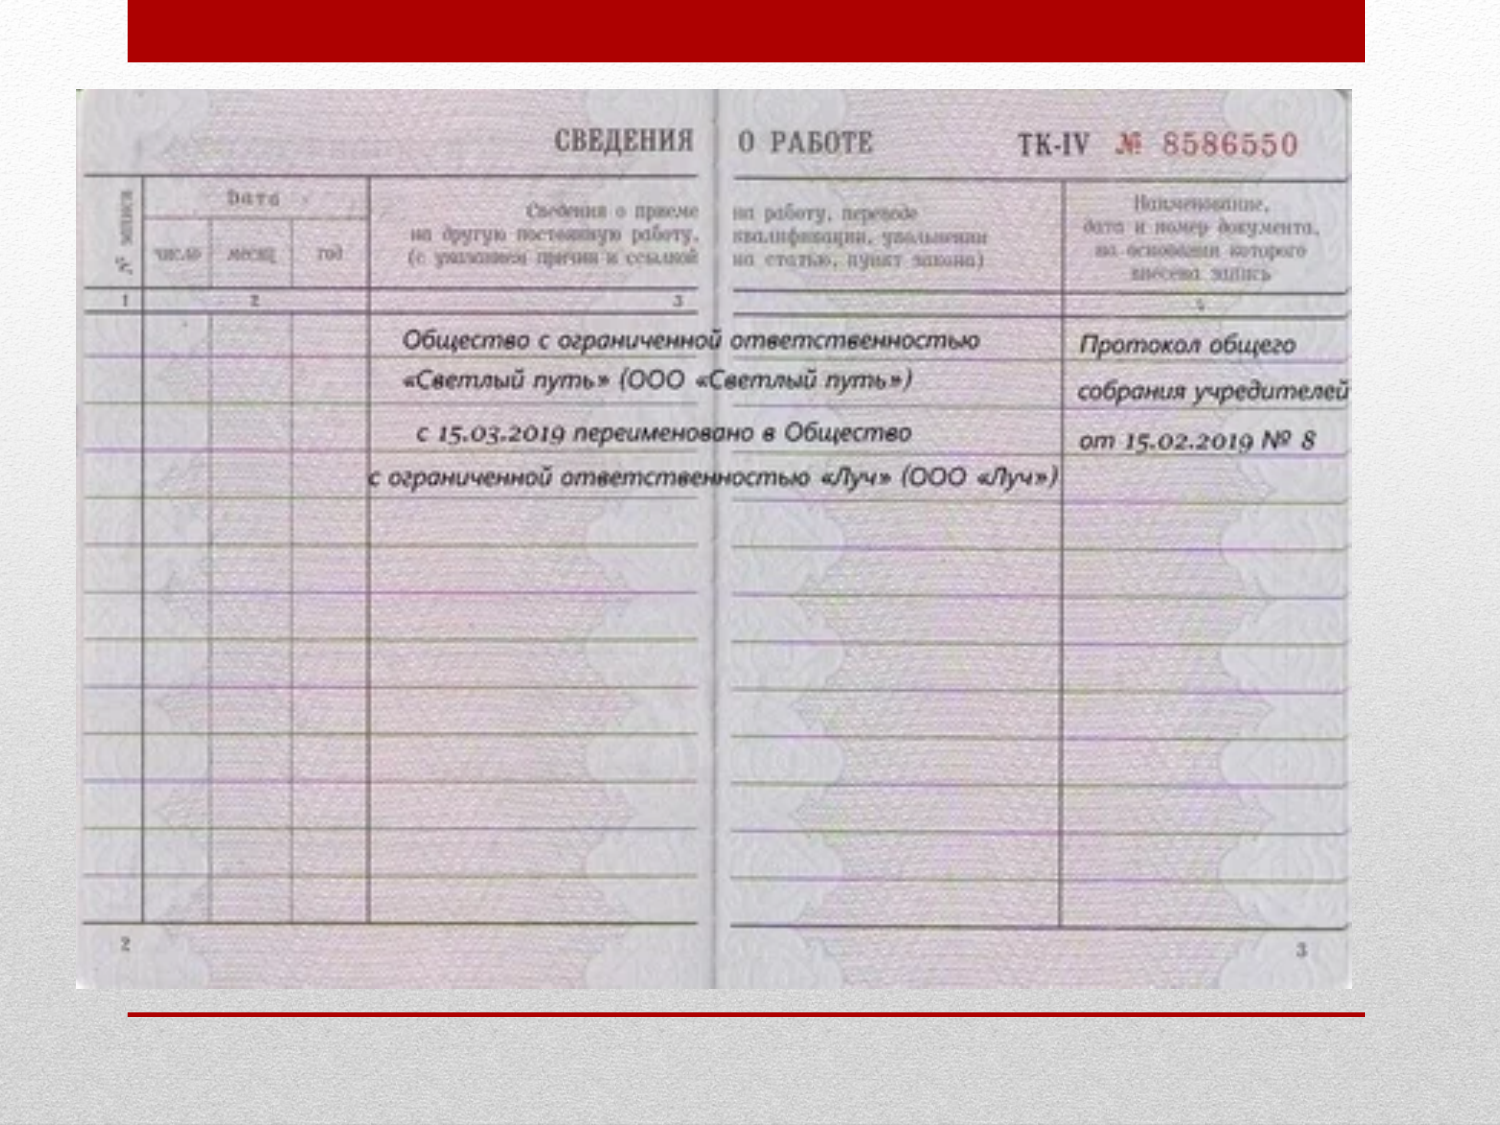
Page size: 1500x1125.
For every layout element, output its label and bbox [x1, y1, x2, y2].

list [75, 89, 1353, 990]
